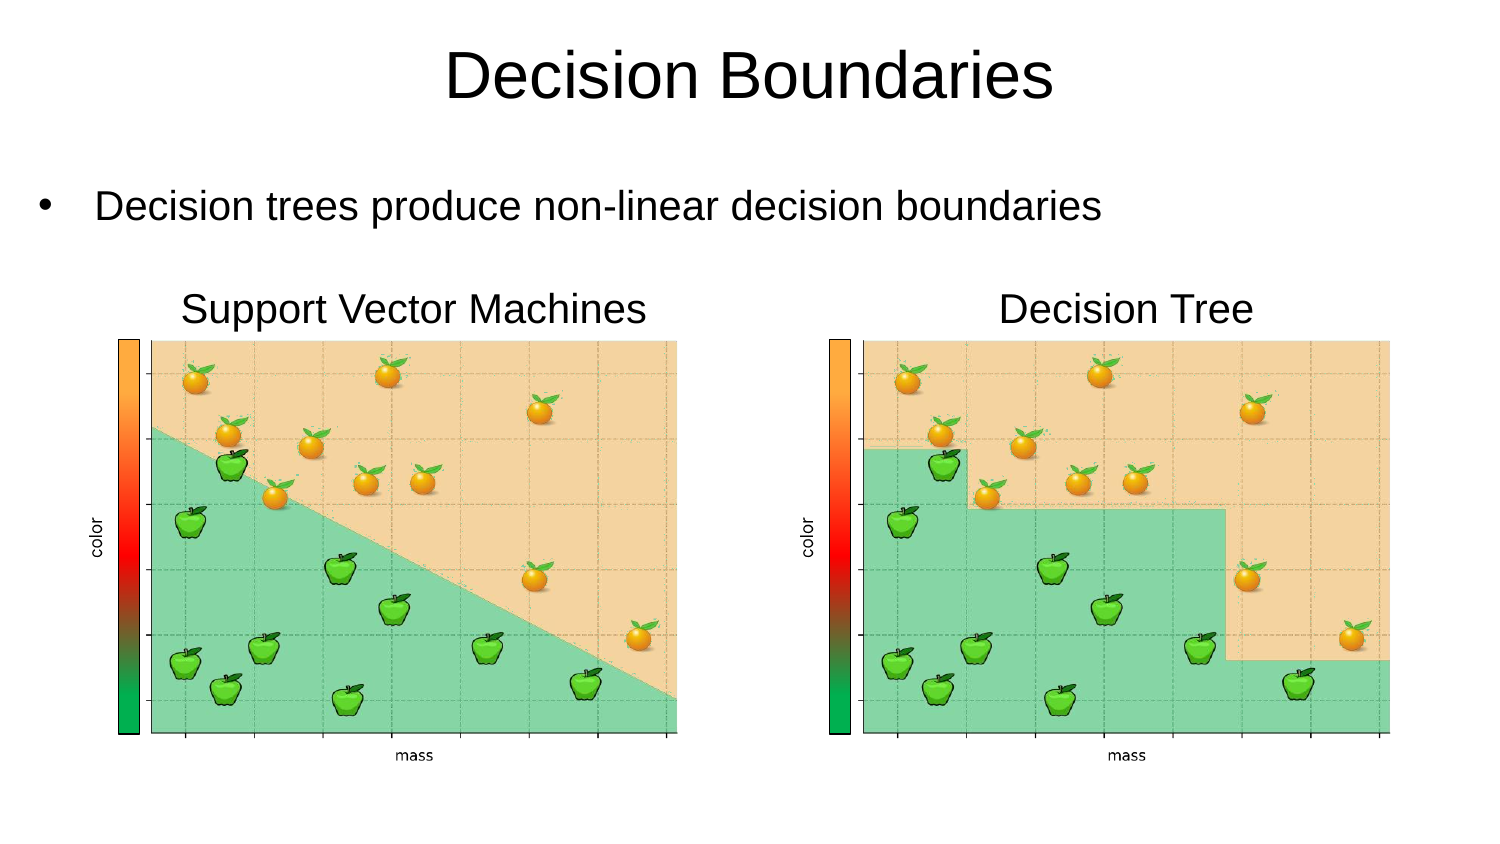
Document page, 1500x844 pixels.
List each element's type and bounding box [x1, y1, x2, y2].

text_box [829, 266, 1391, 761]
text_box [29, 16, 1472, 133]
text_box [118, 266, 678, 761]
text_box [794, 509, 819, 558]
text_box [23, 163, 1466, 250]
text_box [83, 509, 108, 558]
